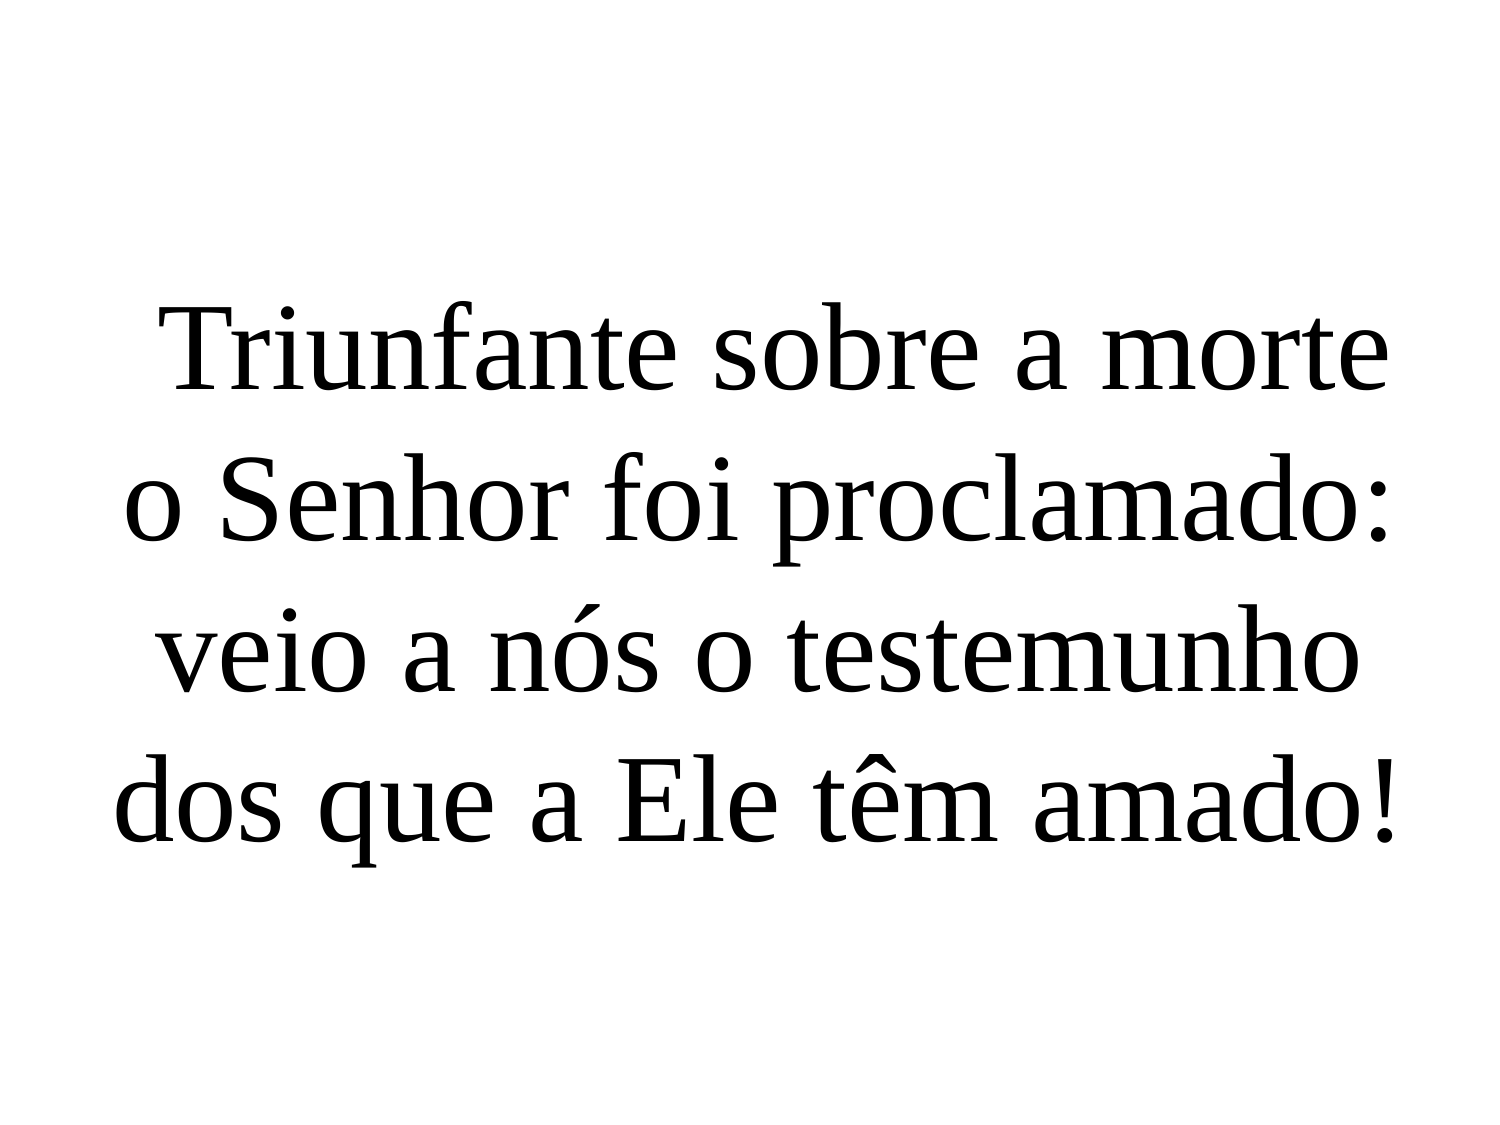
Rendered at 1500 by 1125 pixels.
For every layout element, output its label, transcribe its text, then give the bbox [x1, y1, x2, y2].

list Triunfante sobre a morte o Senhor foi proclamado: veio a nós o testemunho dos que a Ele têm amado! [51, 57, 1468, 1093]
